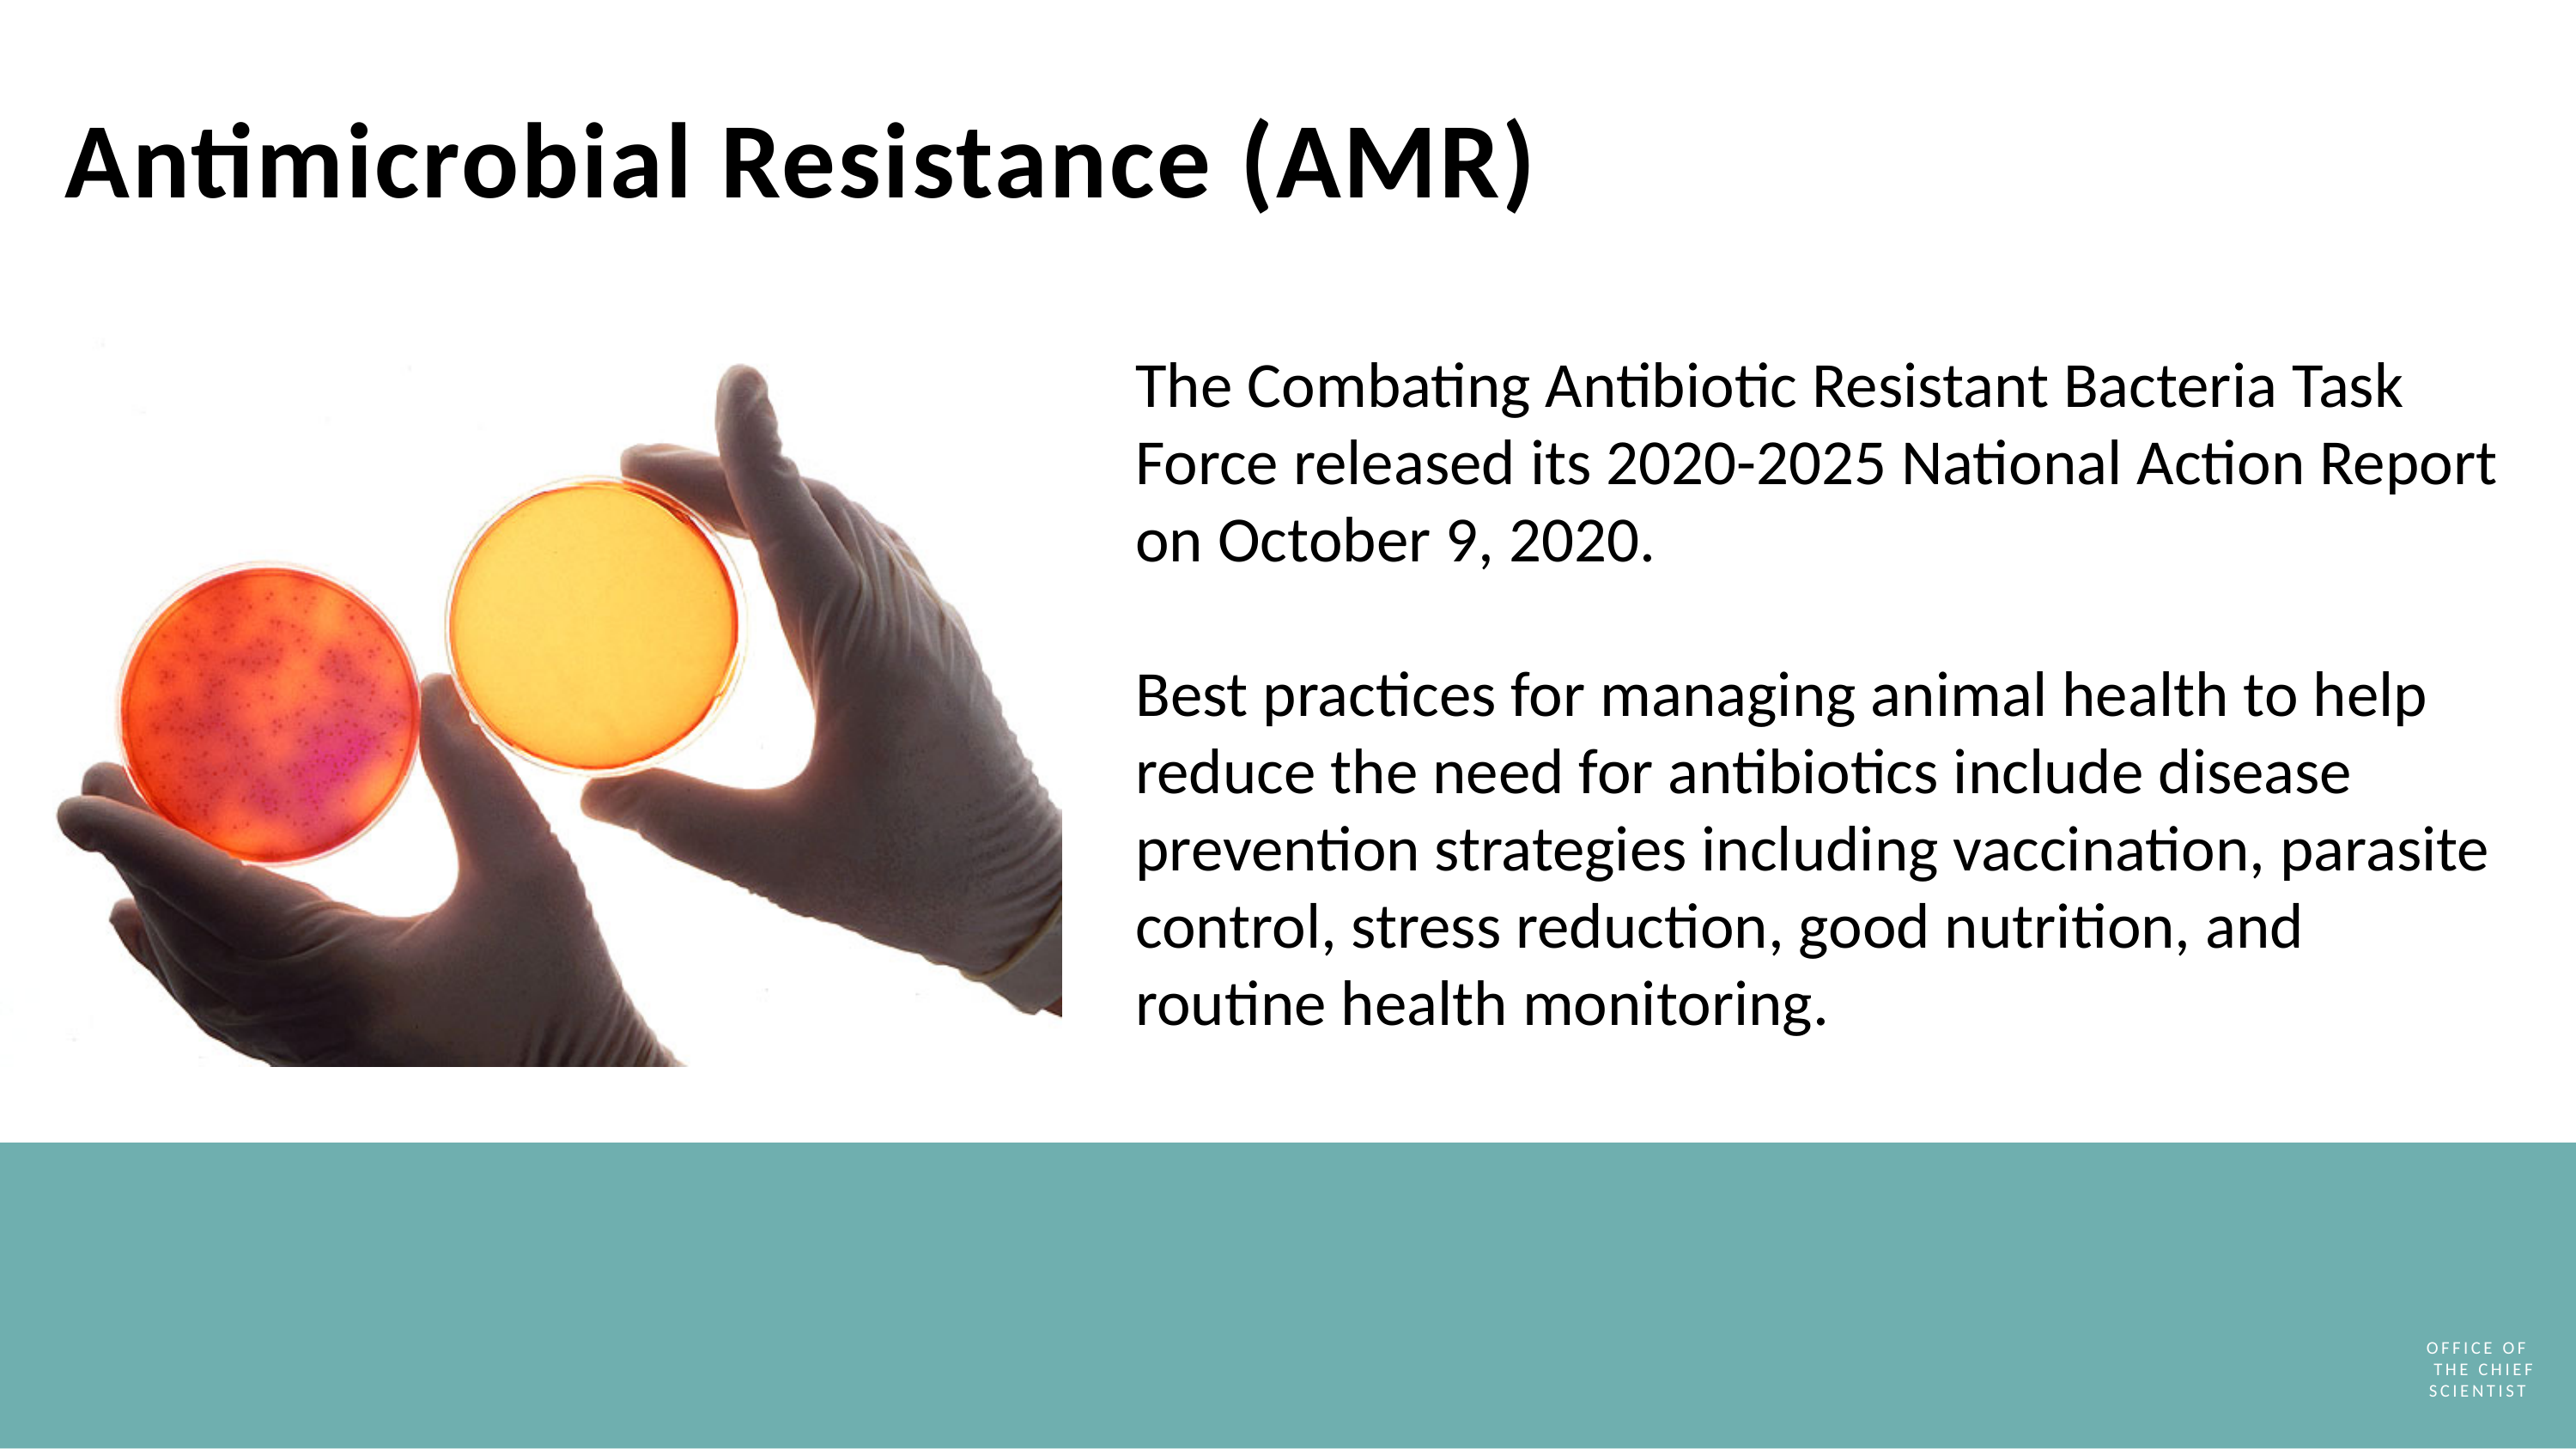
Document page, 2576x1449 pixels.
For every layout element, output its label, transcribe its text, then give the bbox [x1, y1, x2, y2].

text_box Antimicrobial Resistance (AMR) [64, 73, 2511, 220]
picture [0, 337, 1063, 1067]
text_box [0, 1143, 2576, 1449]
text_box OFFICE OF THE CHIEF SCIENTIST [2409, 1336, 2533, 1401]
text_box The Combating Antibiotic Resistant Bacteria Task Force released its 2020-2025 National Action Report on October 9, 2020. Best practices for managing animal health to help reduce the need for antibiotics include disease prevention strategies including vaccination, parasite control, stress reduction, good nutrition, and routine health monitoring. [1135, 343, 2512, 1348]
